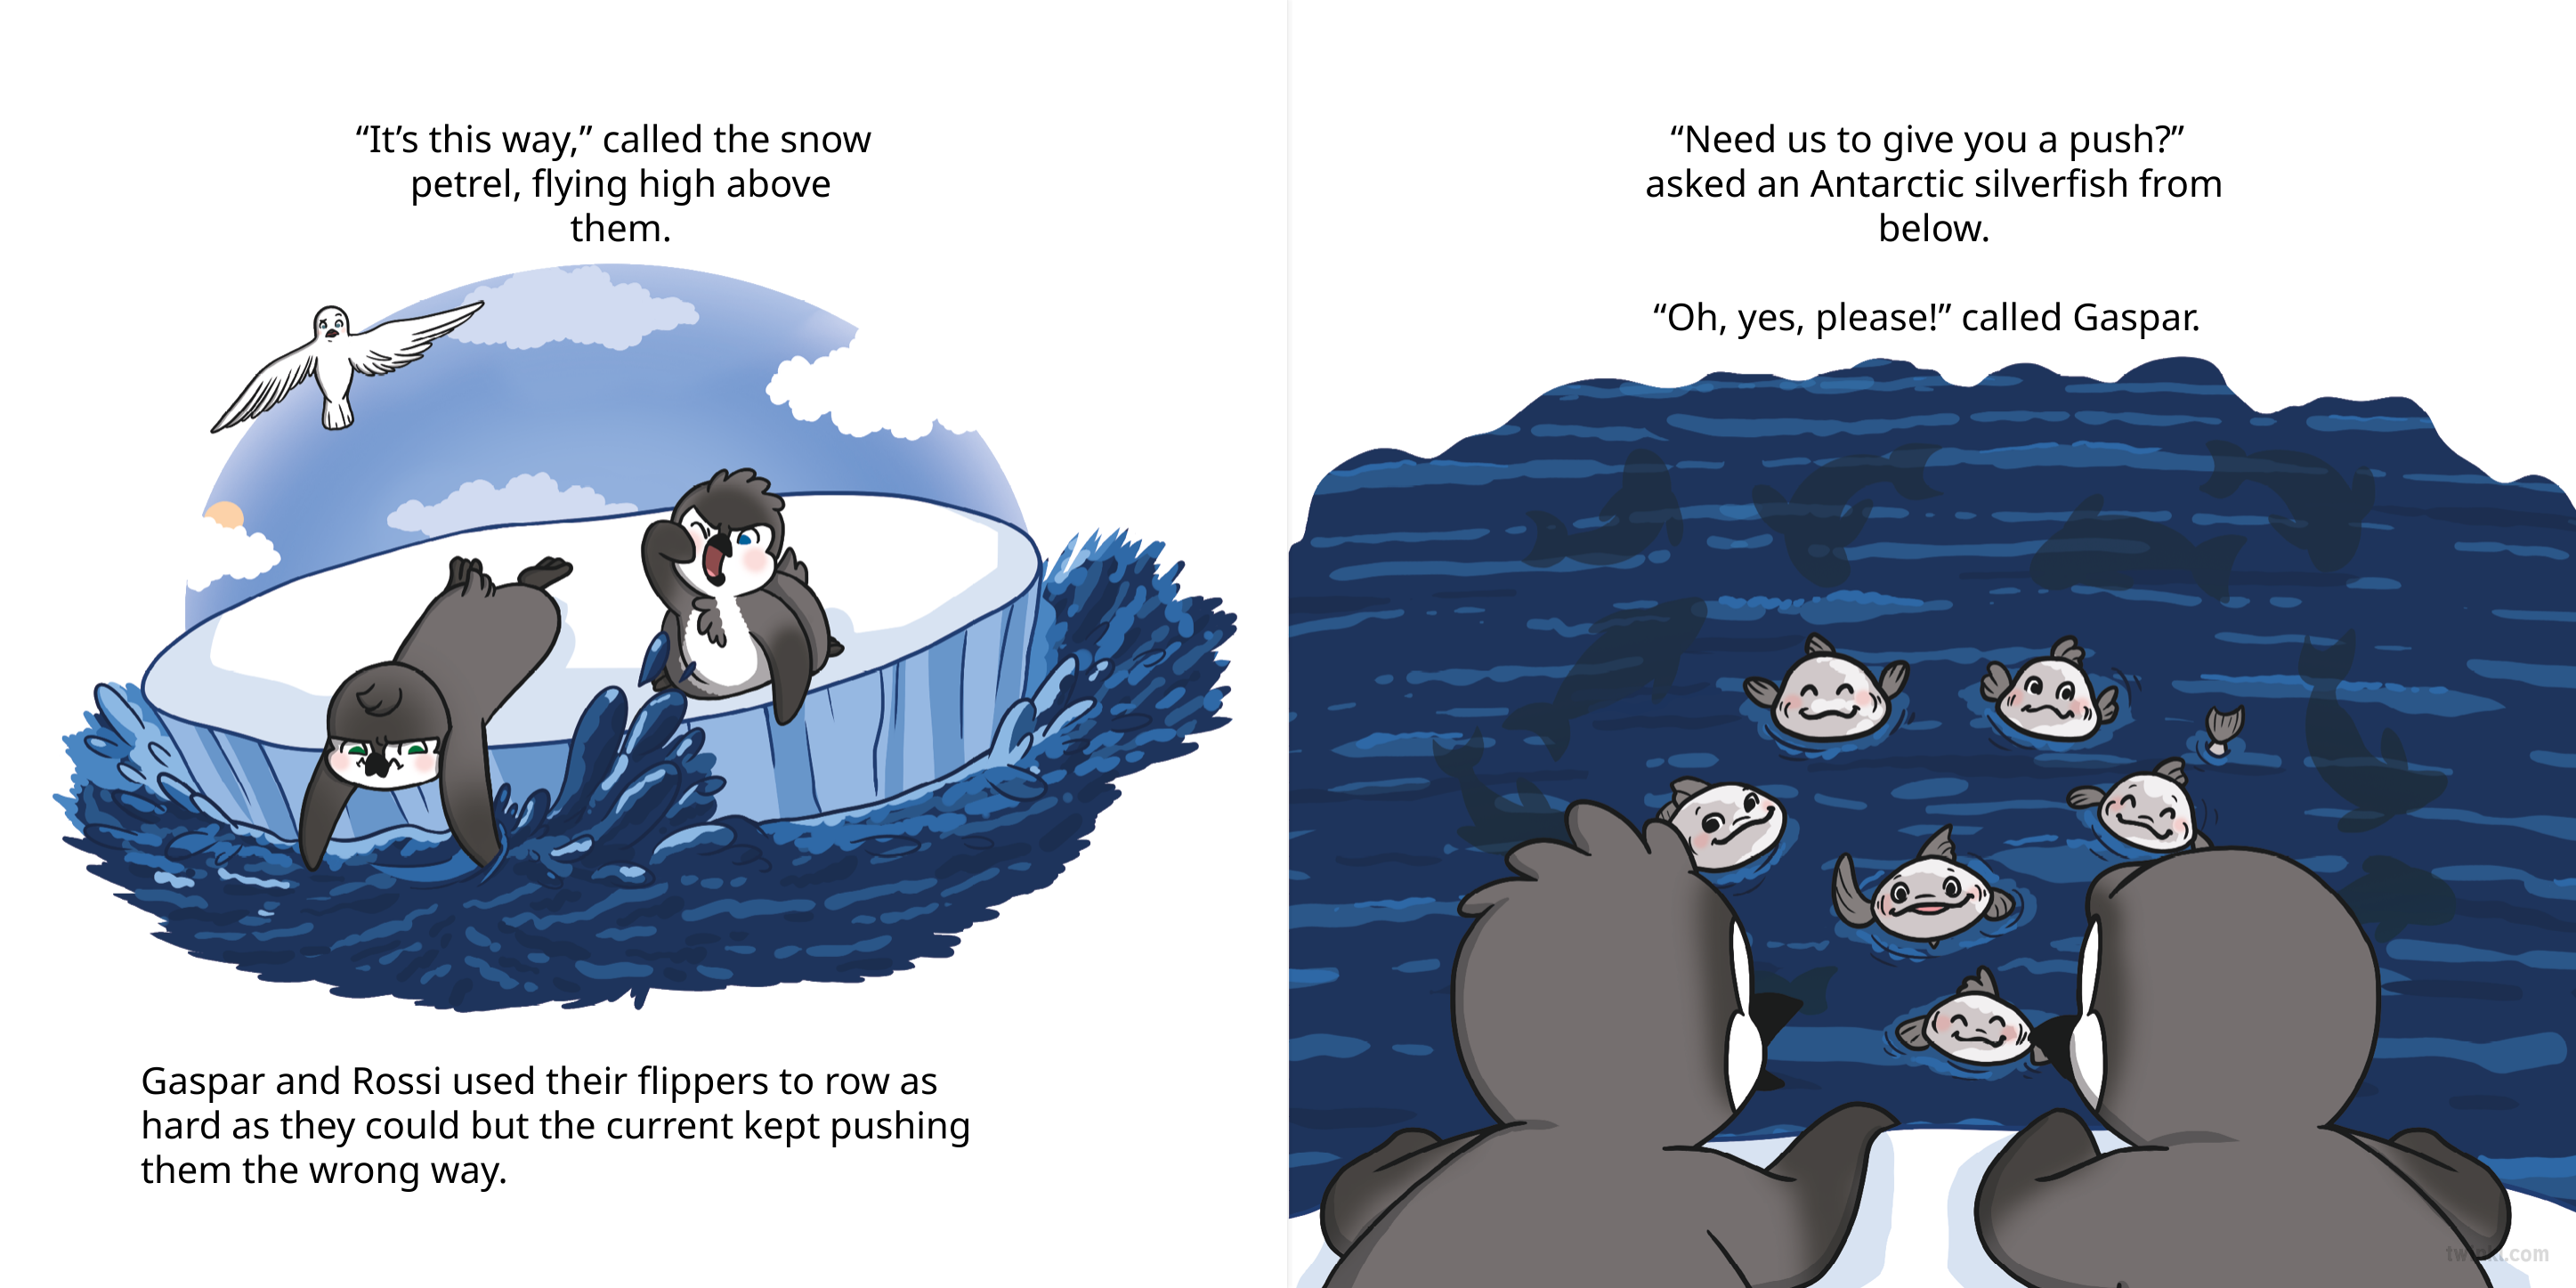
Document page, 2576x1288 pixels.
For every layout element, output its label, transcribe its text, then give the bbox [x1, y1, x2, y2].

picture [1289, 0, 2576, 1288]
picture [0, 0, 1287, 1288]
text_box “Need us to give you a push?” asked an Antarctic silverfish from below. “Oh, yes, please!” called Gaspar. [1625, 101, 2229, 352]
text_box Gaspar and Rossi used their flippers to row as hard as they could but the current kept pushing them the wrong way. [141, 1043, 1007, 1204]
text_box “It’s this way,” called the snow petrel, flying high above them. [347, 101, 881, 263]
